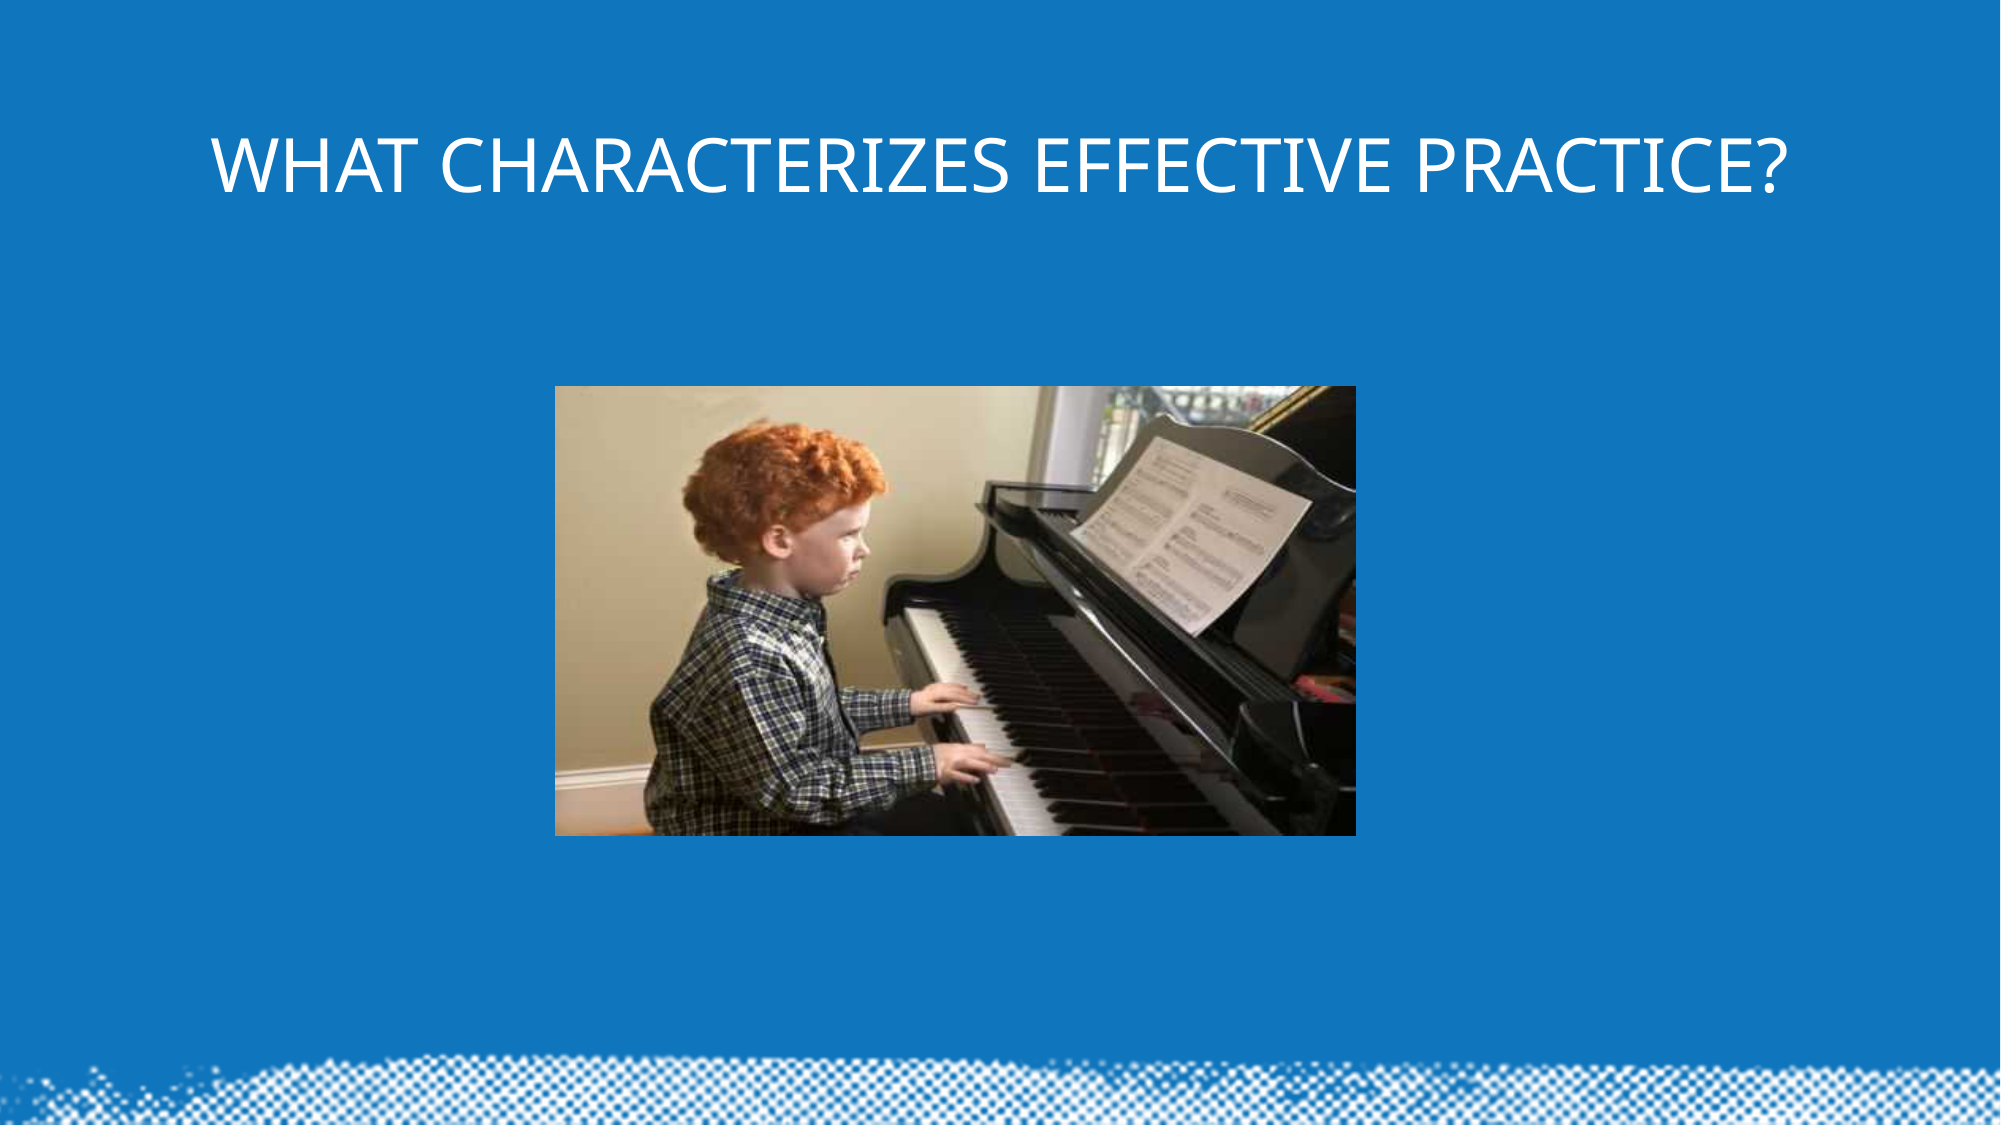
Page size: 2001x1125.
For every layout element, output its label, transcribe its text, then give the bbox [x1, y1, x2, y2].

picture [0, 0, 2001, 1125]
title What Characterizes Effective Practice? [137, 59, 1863, 278]
